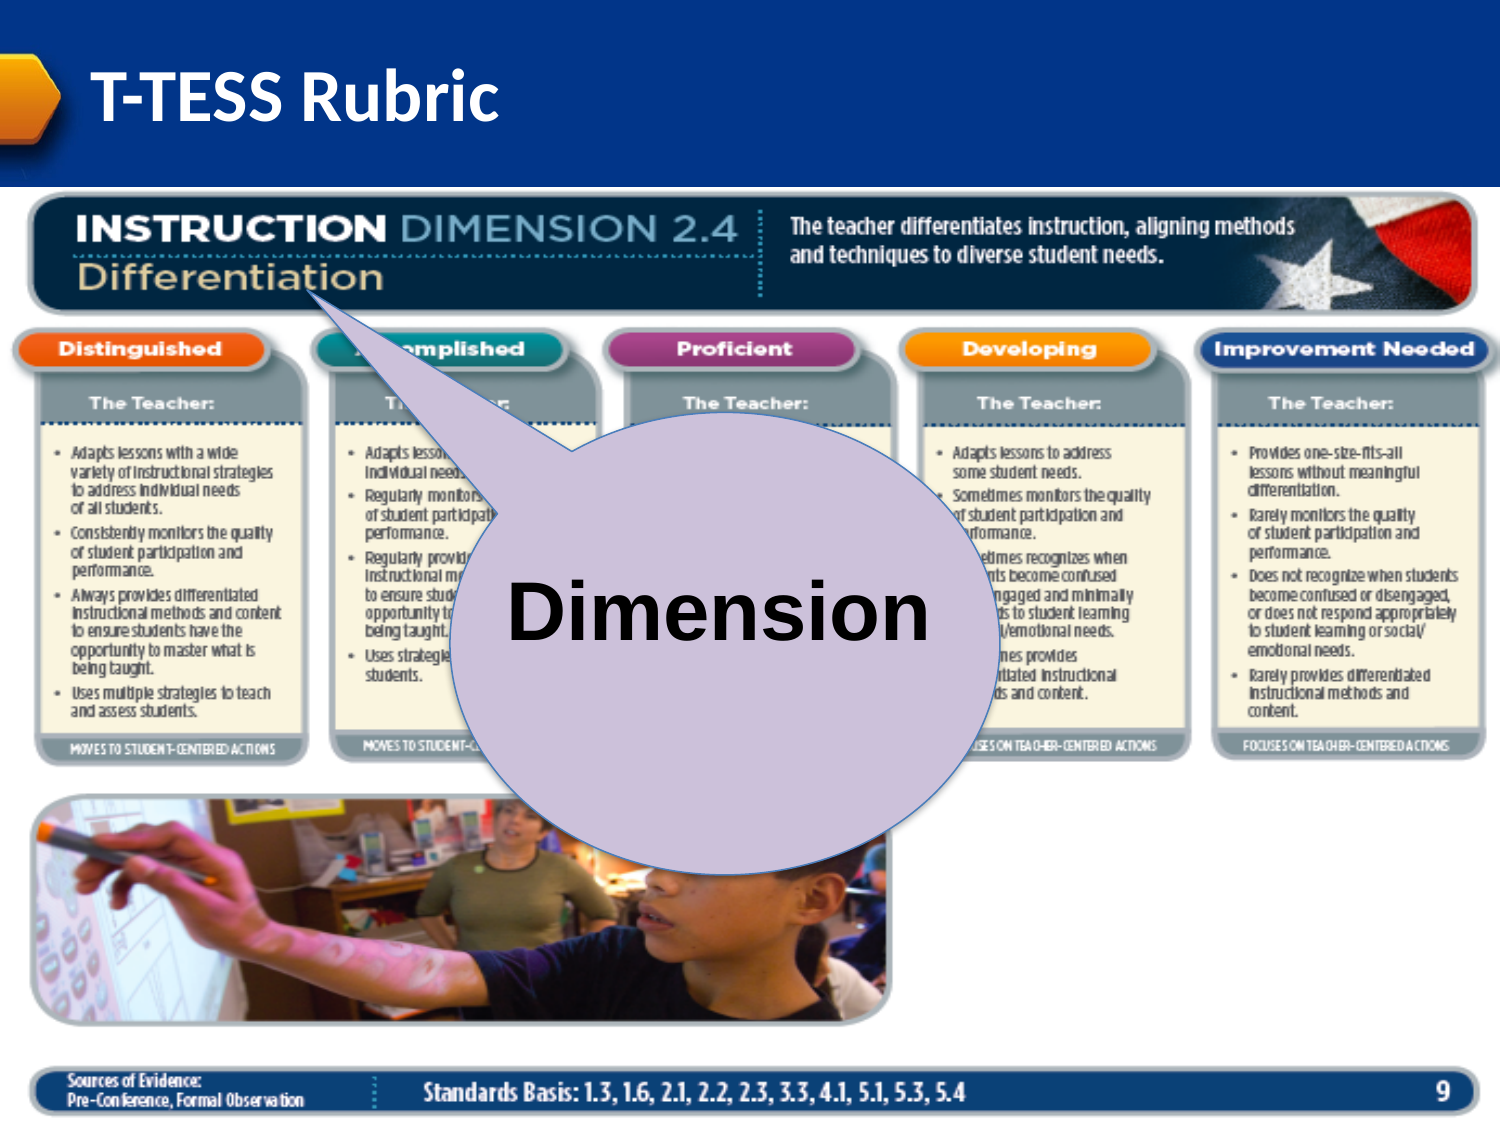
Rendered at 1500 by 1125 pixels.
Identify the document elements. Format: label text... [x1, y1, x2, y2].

picture [0, 0, 1500, 1125]
title T-TESS Rubric [75, 12, 1425, 185]
